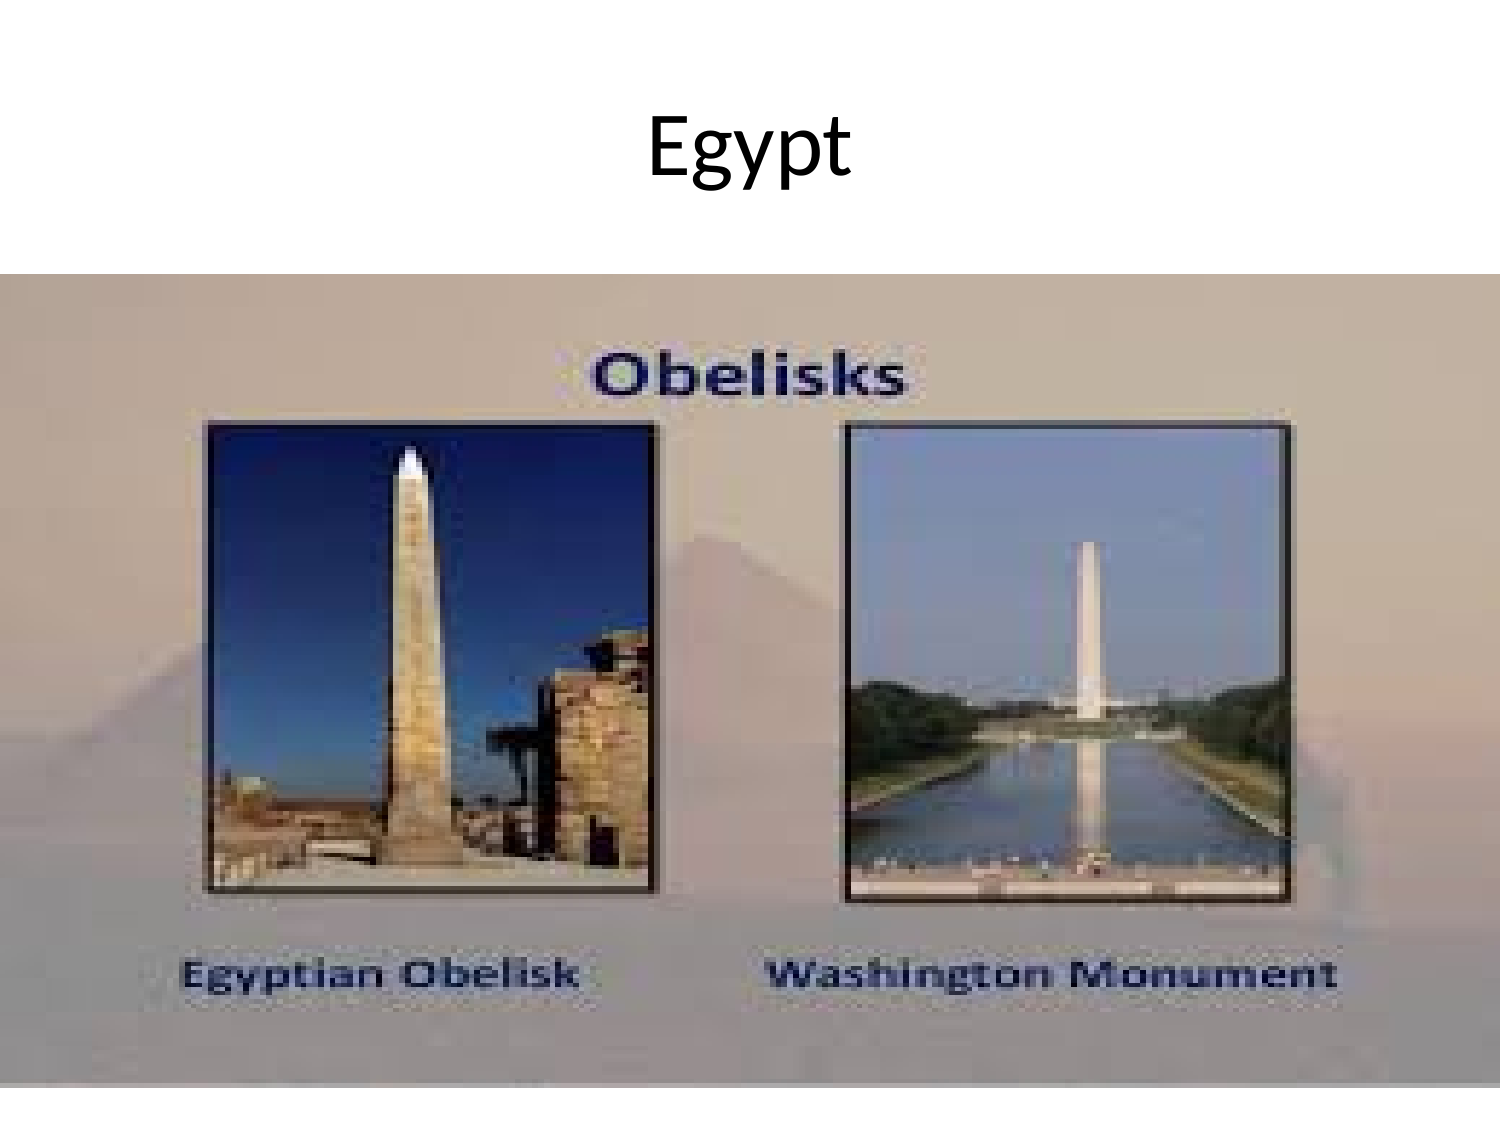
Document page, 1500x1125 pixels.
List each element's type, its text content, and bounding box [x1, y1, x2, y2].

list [0, 274, 1500, 1088]
title Egypt [75, 45, 1425, 233]
